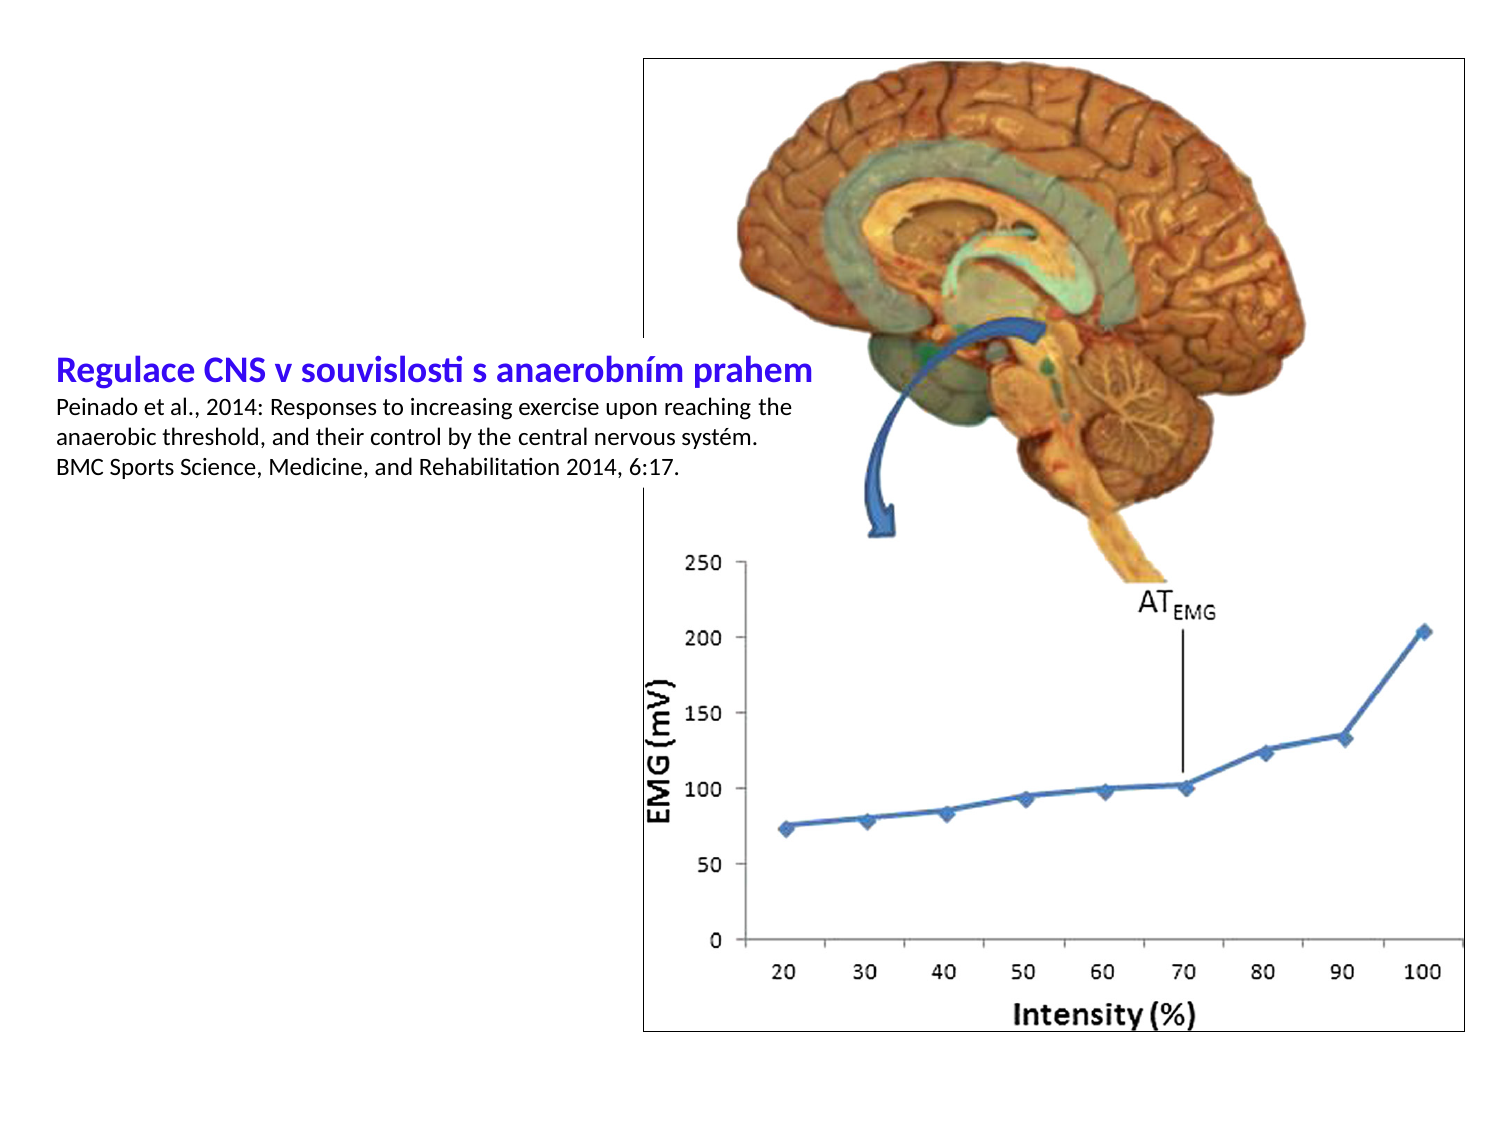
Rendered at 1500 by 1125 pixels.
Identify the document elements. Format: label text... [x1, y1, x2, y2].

picture [643, 58, 1465, 1032]
text_box Regulace CNS v souvislosti s anaerobním prahem Peinado et al., 2014: Responses to increasing exercise upon reaching the anaerobic threshold, and their control by the central nervous systém. BMC Sports Science, Medicine, and Rehabilitation 2014, 6:17. [41, 338, 643, 488]
